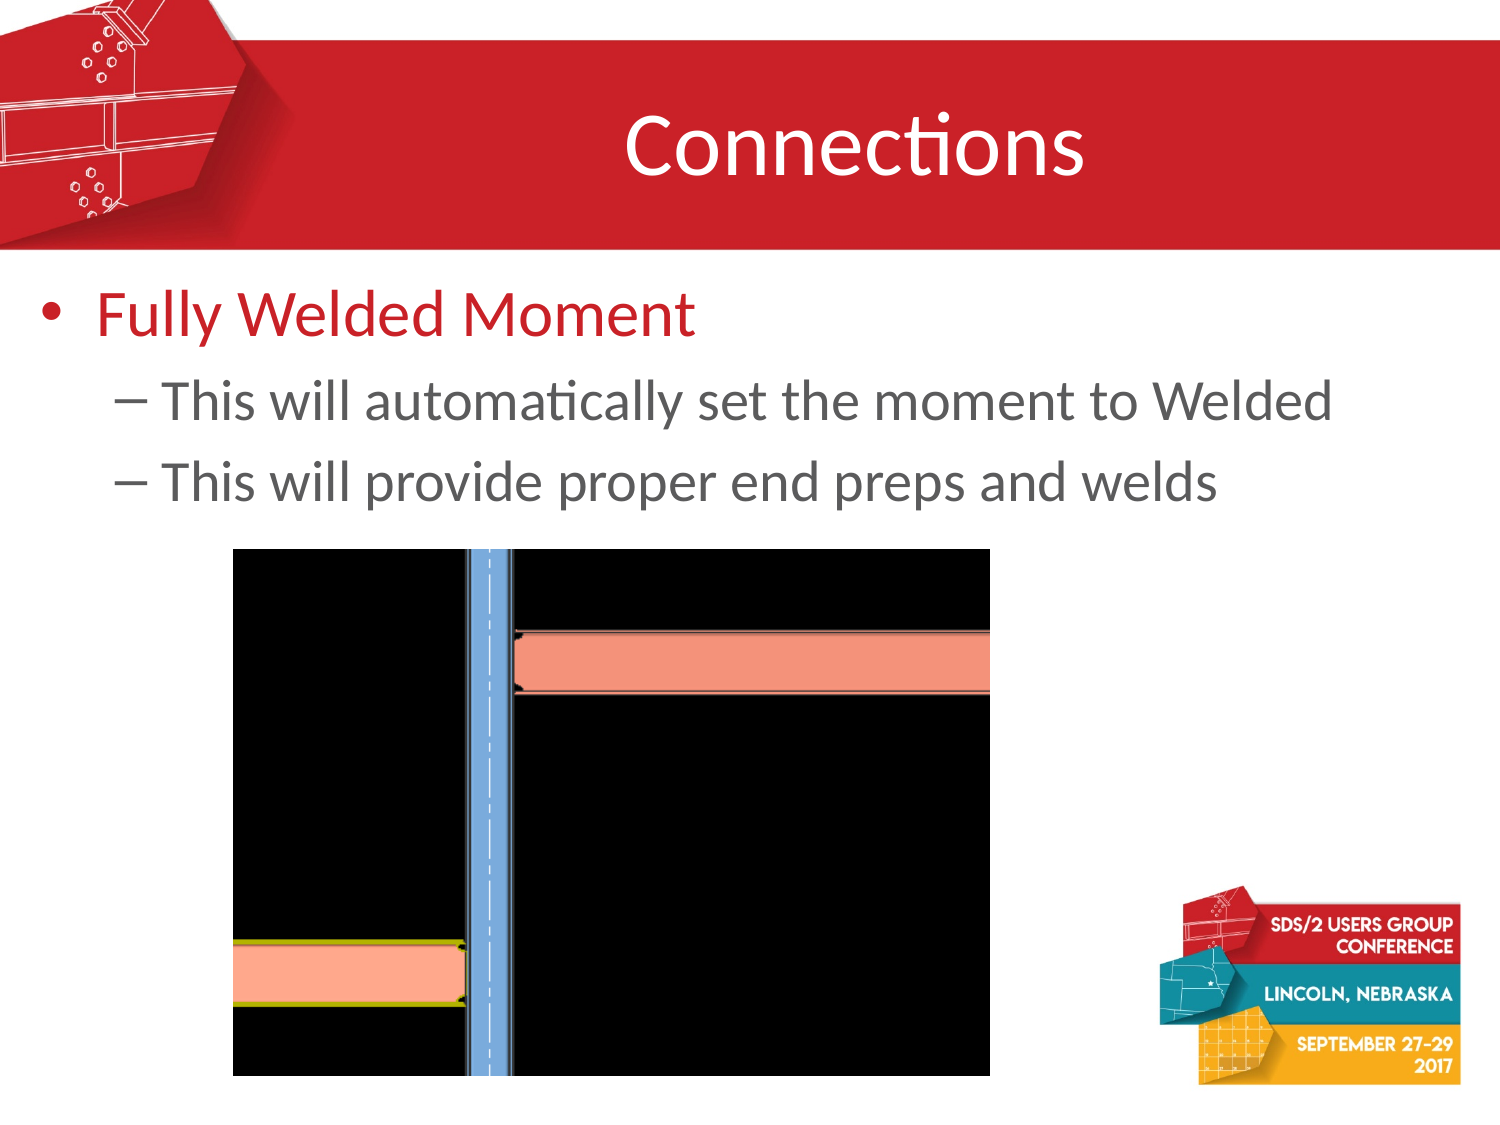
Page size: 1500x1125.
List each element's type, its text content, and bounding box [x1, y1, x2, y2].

picture [0, 0, 1500, 1125]
title Connections [249, 45, 1463, 233]
list Fully Welded Moment This will automatically set the moment to Welded This will provide proper end preps and welds [24, 262, 1413, 1005]
